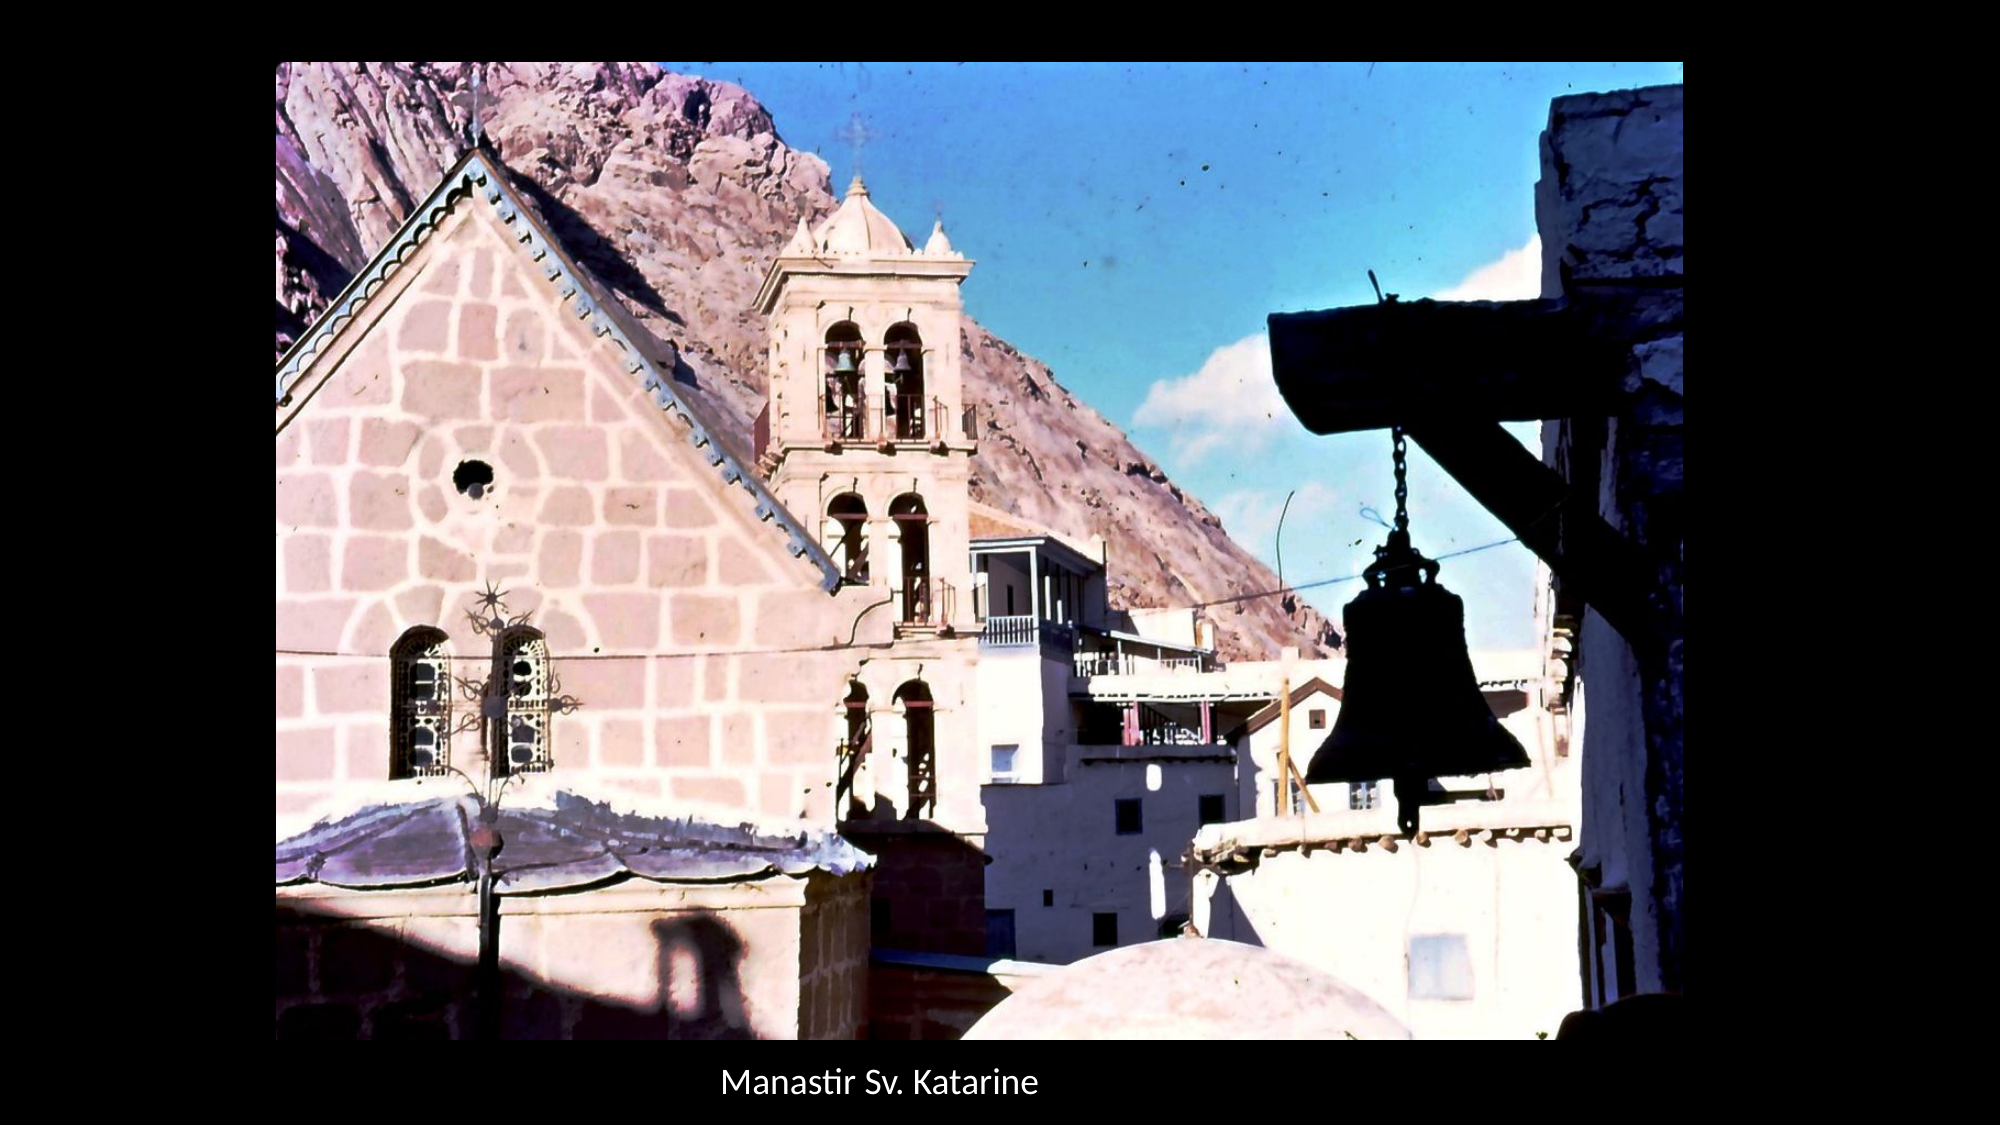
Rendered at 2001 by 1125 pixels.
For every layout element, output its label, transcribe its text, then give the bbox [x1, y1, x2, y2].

text_box Manastir Sv. Katarine [705, 1049, 1295, 1110]
picture [276, 62, 1683, 1040]
